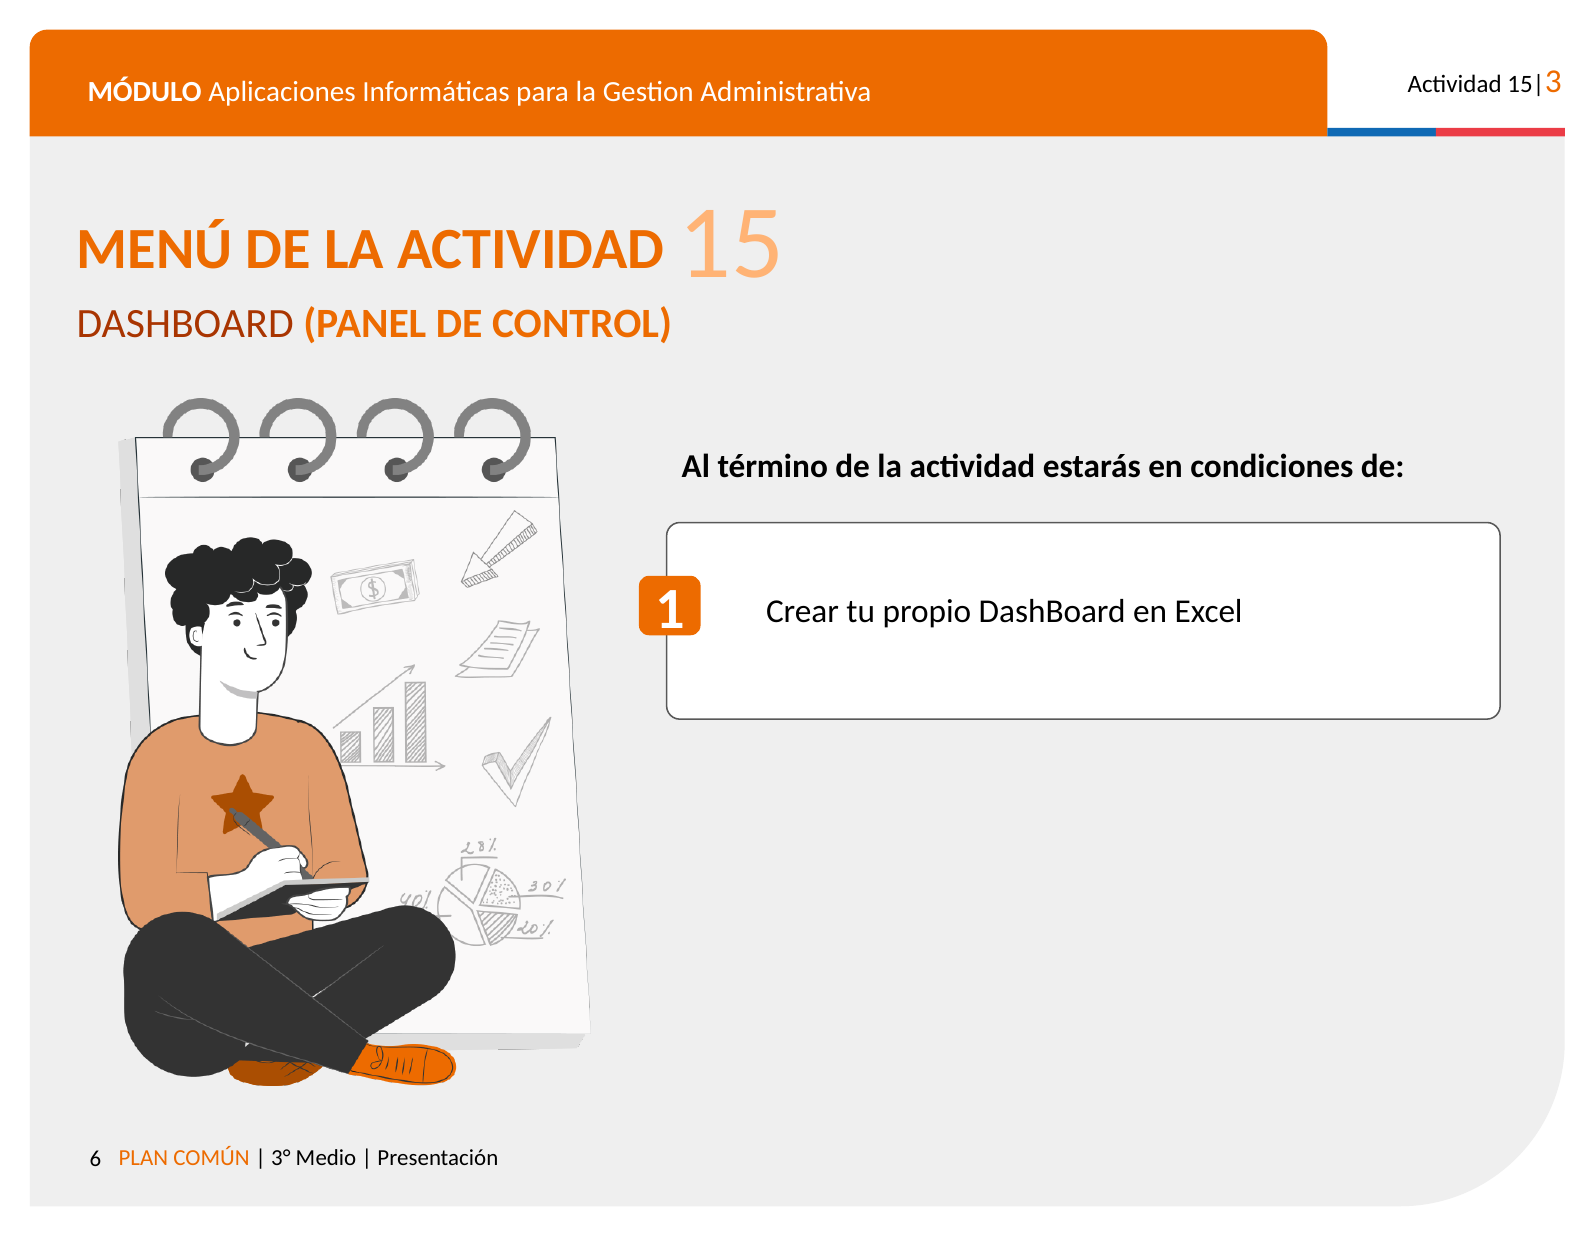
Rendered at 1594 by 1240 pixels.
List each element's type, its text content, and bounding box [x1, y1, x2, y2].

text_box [666, 522, 1501, 720]
picture [110, 390, 596, 1099]
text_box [638, 561, 701, 650]
text_box Al término de la actividad estarás en condiciones de: [674, 437, 1469, 492]
text_box 15 [661, 172, 800, 315]
text_box DASHBOARD (PANEL DE CONTROL) [61, 286, 1295, 362]
text_box MENÚ DE LA ACTIVIDAD [61, 208, 736, 295]
slide_number 6 [72, 1128, 117, 1182]
